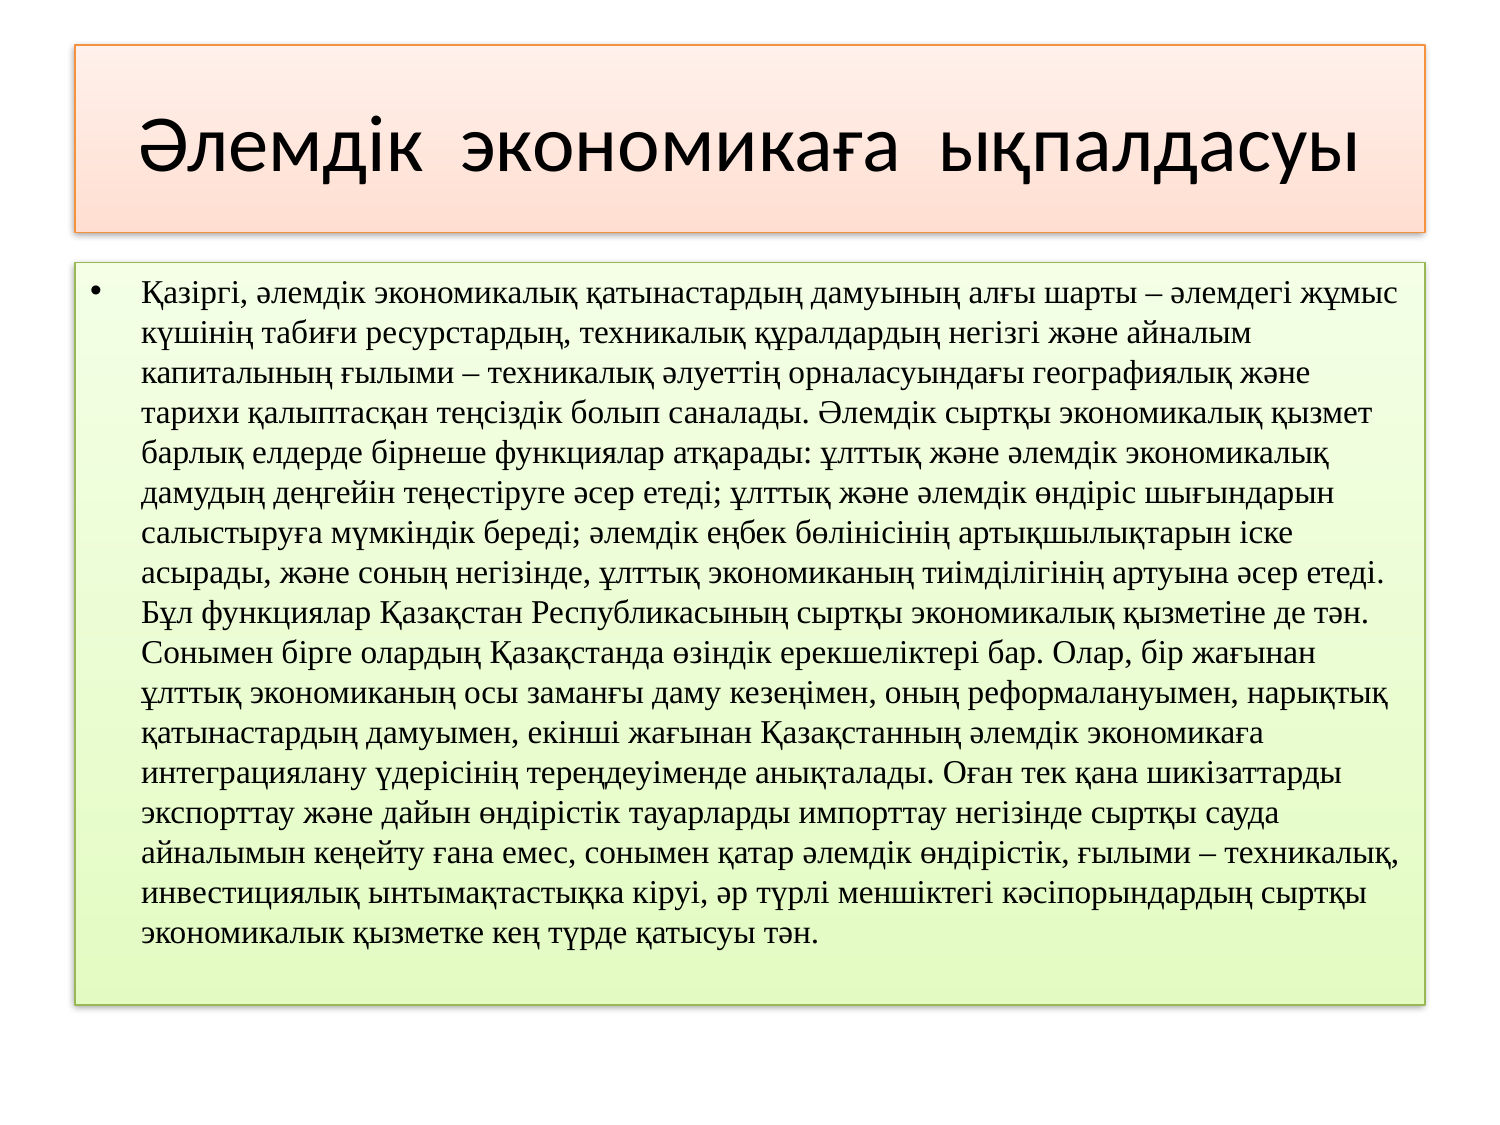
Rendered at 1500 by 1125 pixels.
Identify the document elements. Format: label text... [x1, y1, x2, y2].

title Әлемдік экономикаға ықпалдасуы [74, 44, 1426, 233]
list Қазіргі, әлемдік экономикалық қатынастардың дамуының алғы шарты – әлемдегі жұмыс күшінің табиғи ресурстардың, техникалық құралдардың негізгі және айналым капиталының ғылыми – техникалық әлуеттің орналасуындағы географиялық және тарихи қалыптасқан теңсіздік болып саналады. Әлемдік сыртқы экономикалық қызмет барлық елдерде бірнеше функциялар атқарады: ұлттық және әлемдік экономикалық дамудың деңгейін теңестіруге әсер етеді; ұлттық және әлемдік өндіріс шығындарын салыстыруға мүмкіндік береді; әлемдік еңбек бөлінісінің артықшылықтарын іске асырады, және соның негізінде, ұлттық экономиканың тиімділігінің артуына әсер етеді. Бұл функциялар Қазақстан Республикасының сыртқы экономикалық қызметіне де тән. Сонымен бірге олардың Қазақстанда өзіндік ерекшеліктері бар. Олар, бір жағынан ұлттық экономиканың осы заманғы даму кезеңімен, оның реформалануымен, нарықтық қатынастардың дамуымен, екінші жағынан Қазақстанның әлемдік экономикаға интеграциялану үдерісінің тереңдеуіменде анықталады. Оған тек қана шикізаттарды экспорттау және дайын өндірістік тауарларды импорттау негізінде сыртқы сауда айналымын кеңейту ғана емес, сонымен қатар әлемдік өндірістік, ғылыми – техникалық, инвестициялық ынтымақтастықка кіруі, әр түрлі меншіктегі кәсіпорындардың сыртқы экономикалык қызметке кең түрде қатысуы тән. [74, 262, 1426, 1006]
